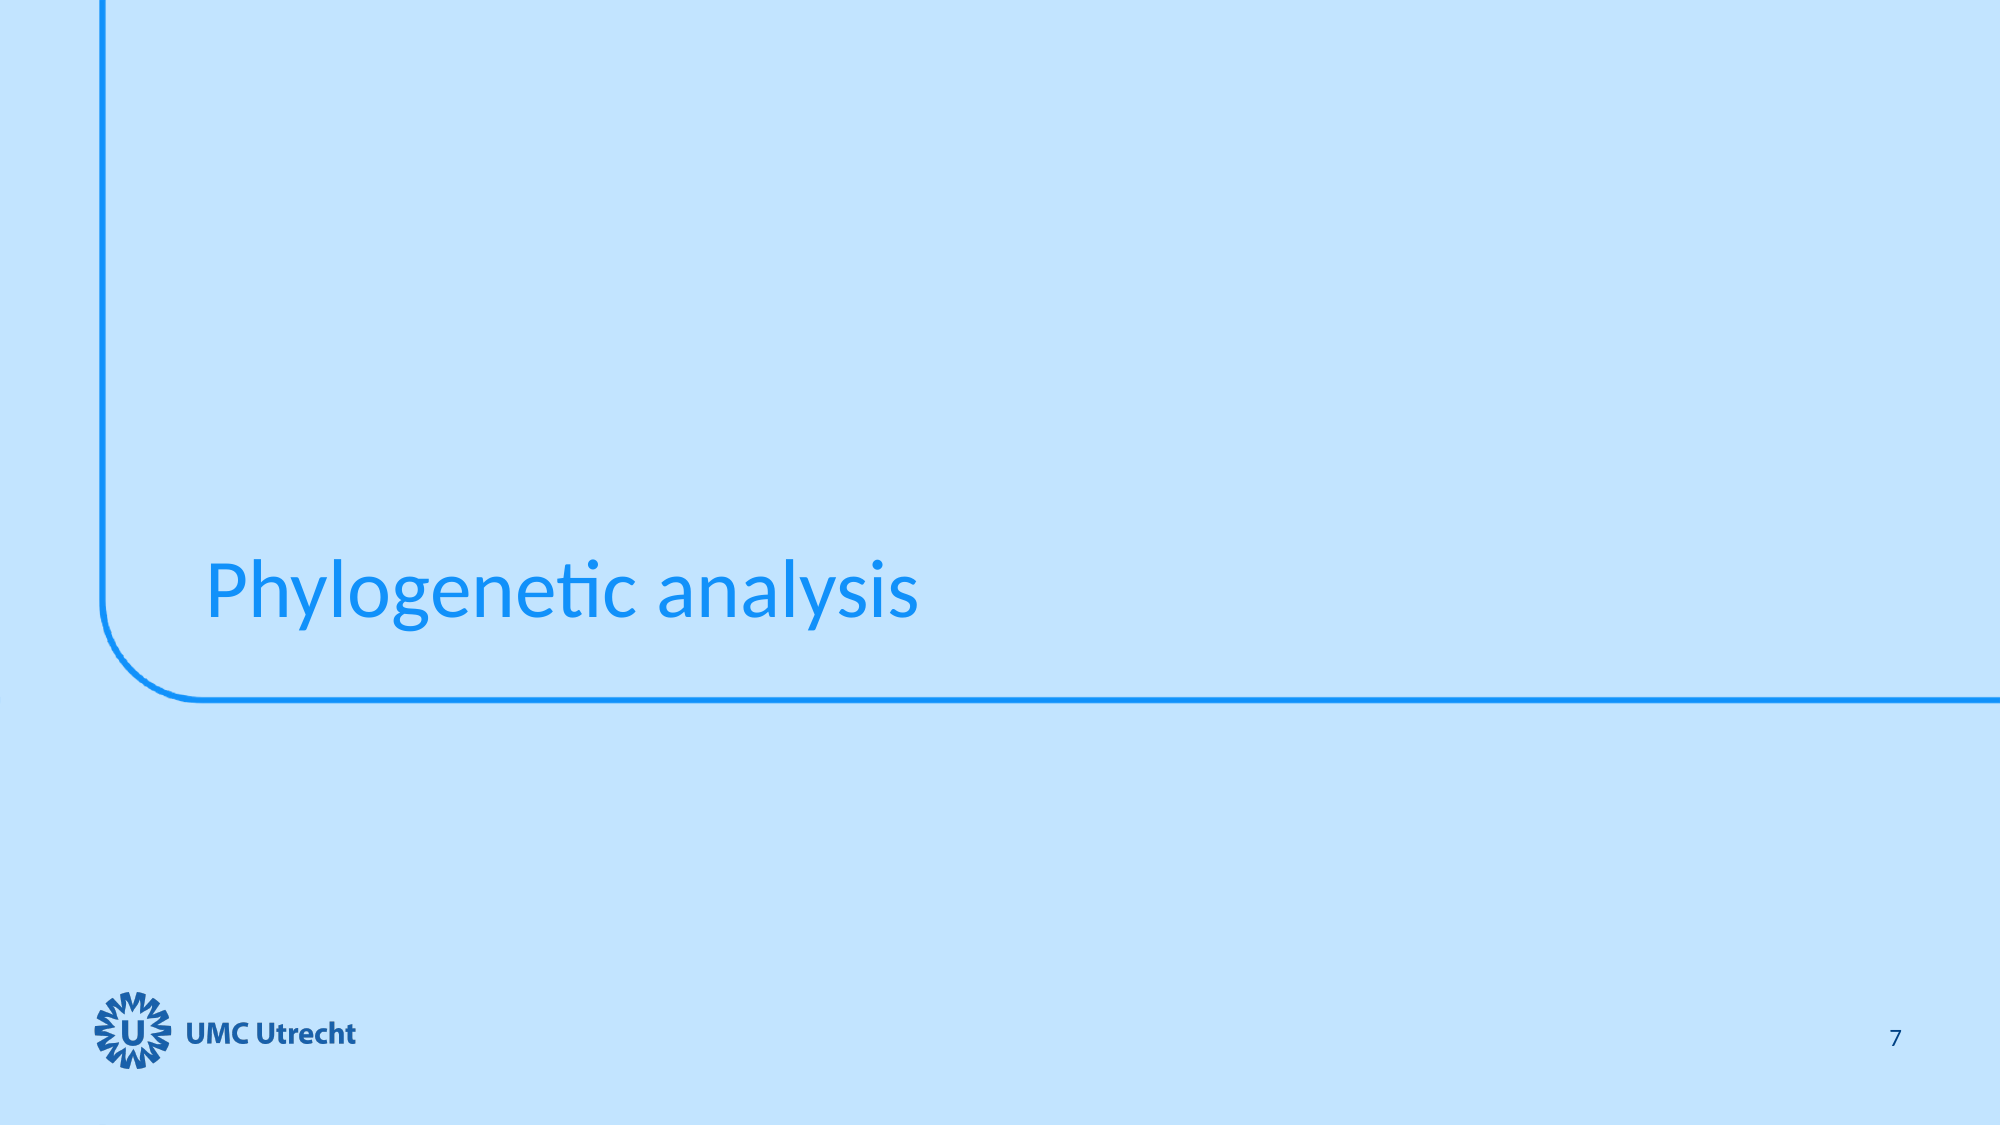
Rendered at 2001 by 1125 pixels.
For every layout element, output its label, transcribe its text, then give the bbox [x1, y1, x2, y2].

slide_number 7 [1842, 1015, 1902, 1057]
title Phylogenetic analysis [205, 449, 1387, 635]
picture [0, 0, 2000, 1125]
